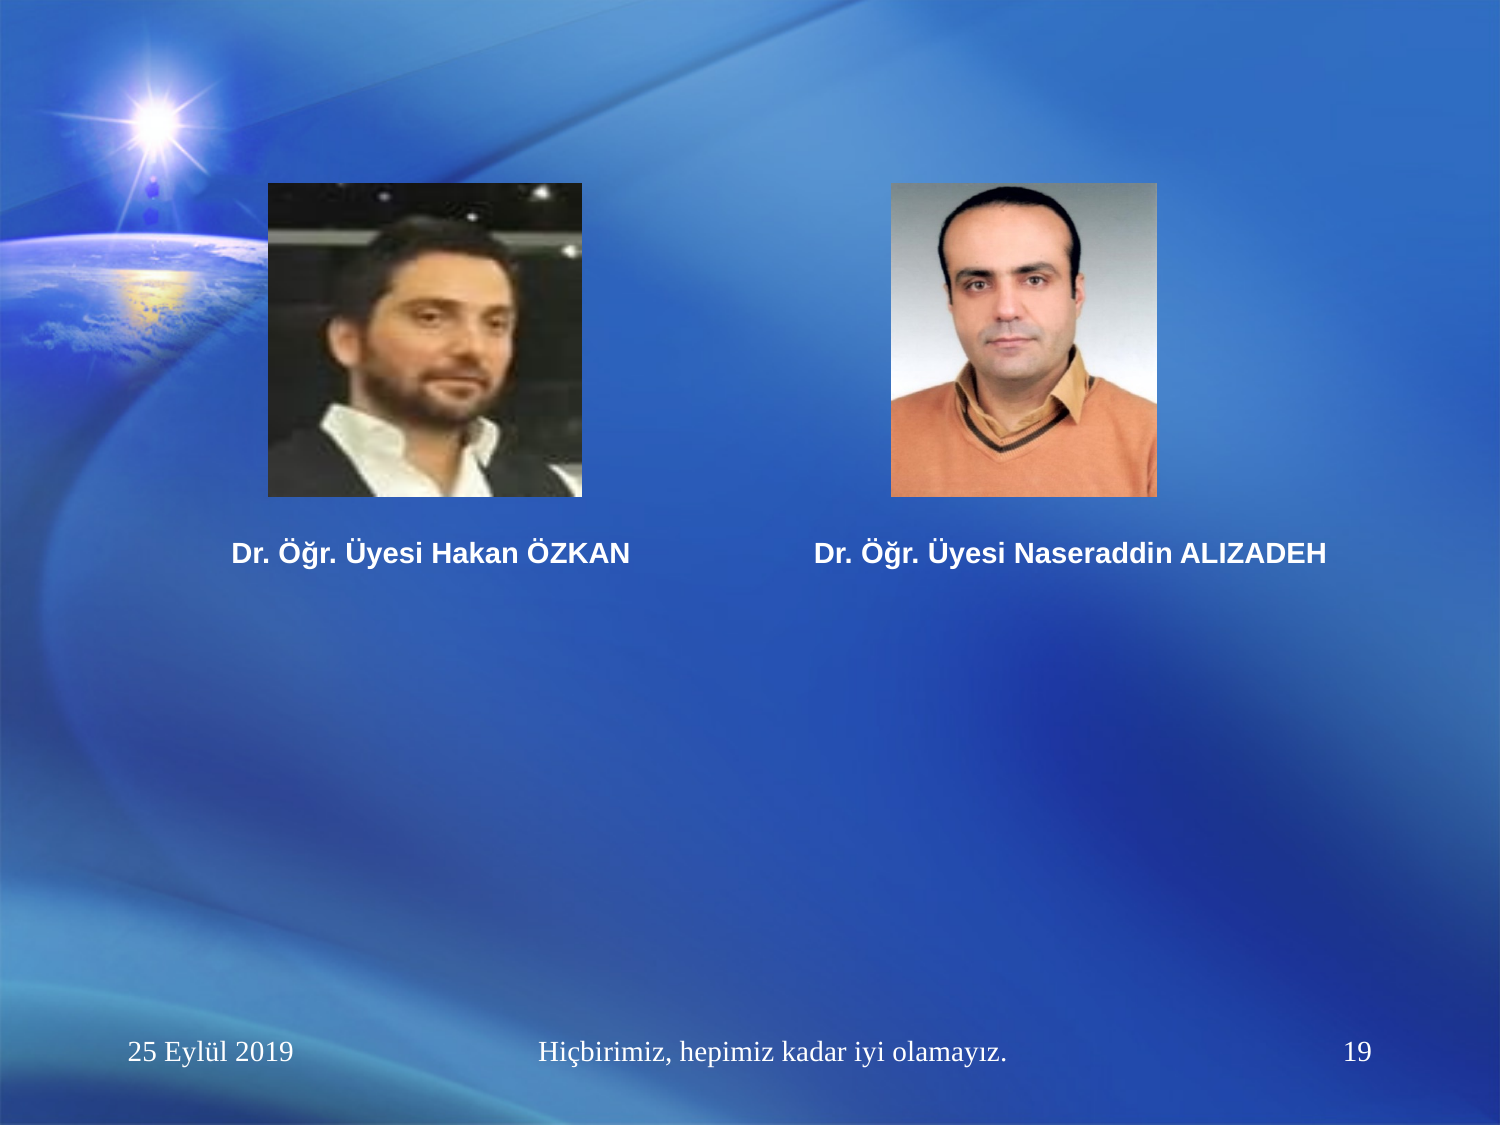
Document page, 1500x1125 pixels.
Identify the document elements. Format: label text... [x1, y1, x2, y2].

slide_number 19 [1074, 1024, 1388, 1101]
text_box Dr. Öğr. Üyesi Naseraddin ALIZADEH [799, 527, 1343, 577]
slide_number 25 Eylül 2019 [112, 1024, 426, 1101]
picture [0, 0, 1500, 1125]
footer Hiçbirimiz, hepimiz kadar iyi olamayız. [512, 1024, 1034, 1101]
text_box Dr. Öğr. Üyesi Hakan ÖZKAN [216, 527, 647, 577]
